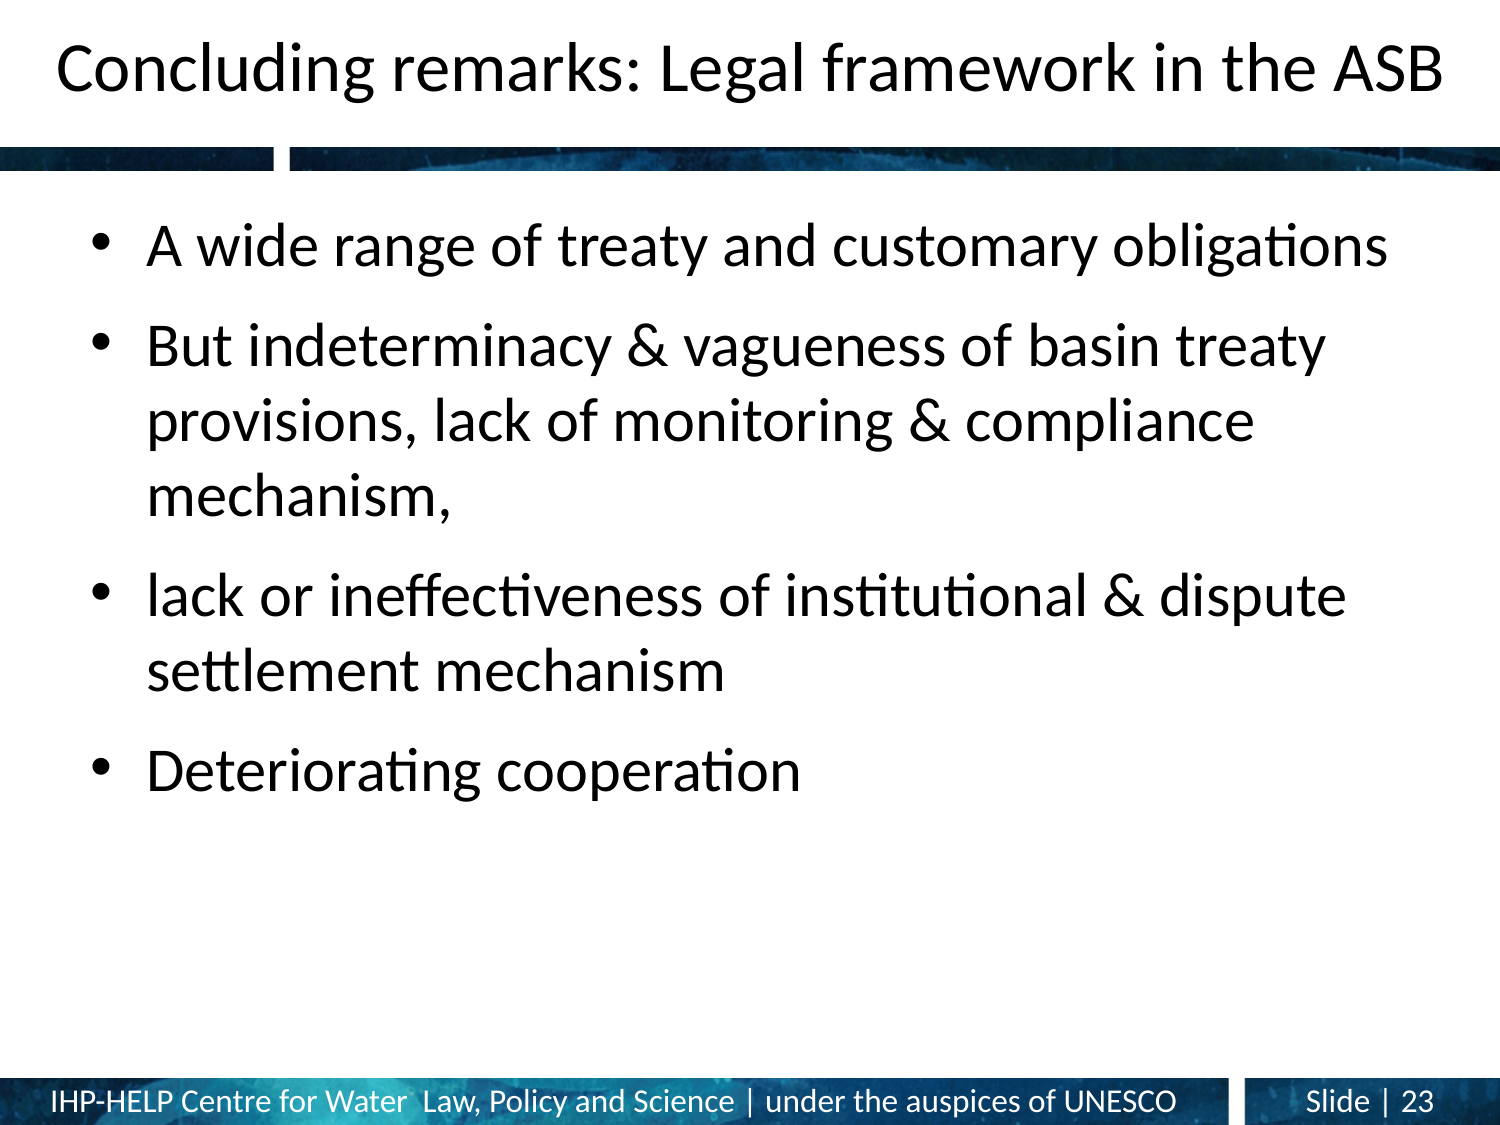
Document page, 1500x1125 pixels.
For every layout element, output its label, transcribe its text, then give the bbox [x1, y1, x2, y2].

picture [0, 1078, 1500, 1125]
list A wide range of treaty and customary obligations But indeterminacy & vagueness of basin treaty provisions, lack of monitoring & compliance mechanism, lack or ineffectiveness of institutional & dispute settlement mechanism Deteriorating cooperation [75, 196, 1425, 1059]
picture [0, 147, 1500, 171]
title Concluding remarks: Legal framework in the ASB [41, 17, 1471, 138]
